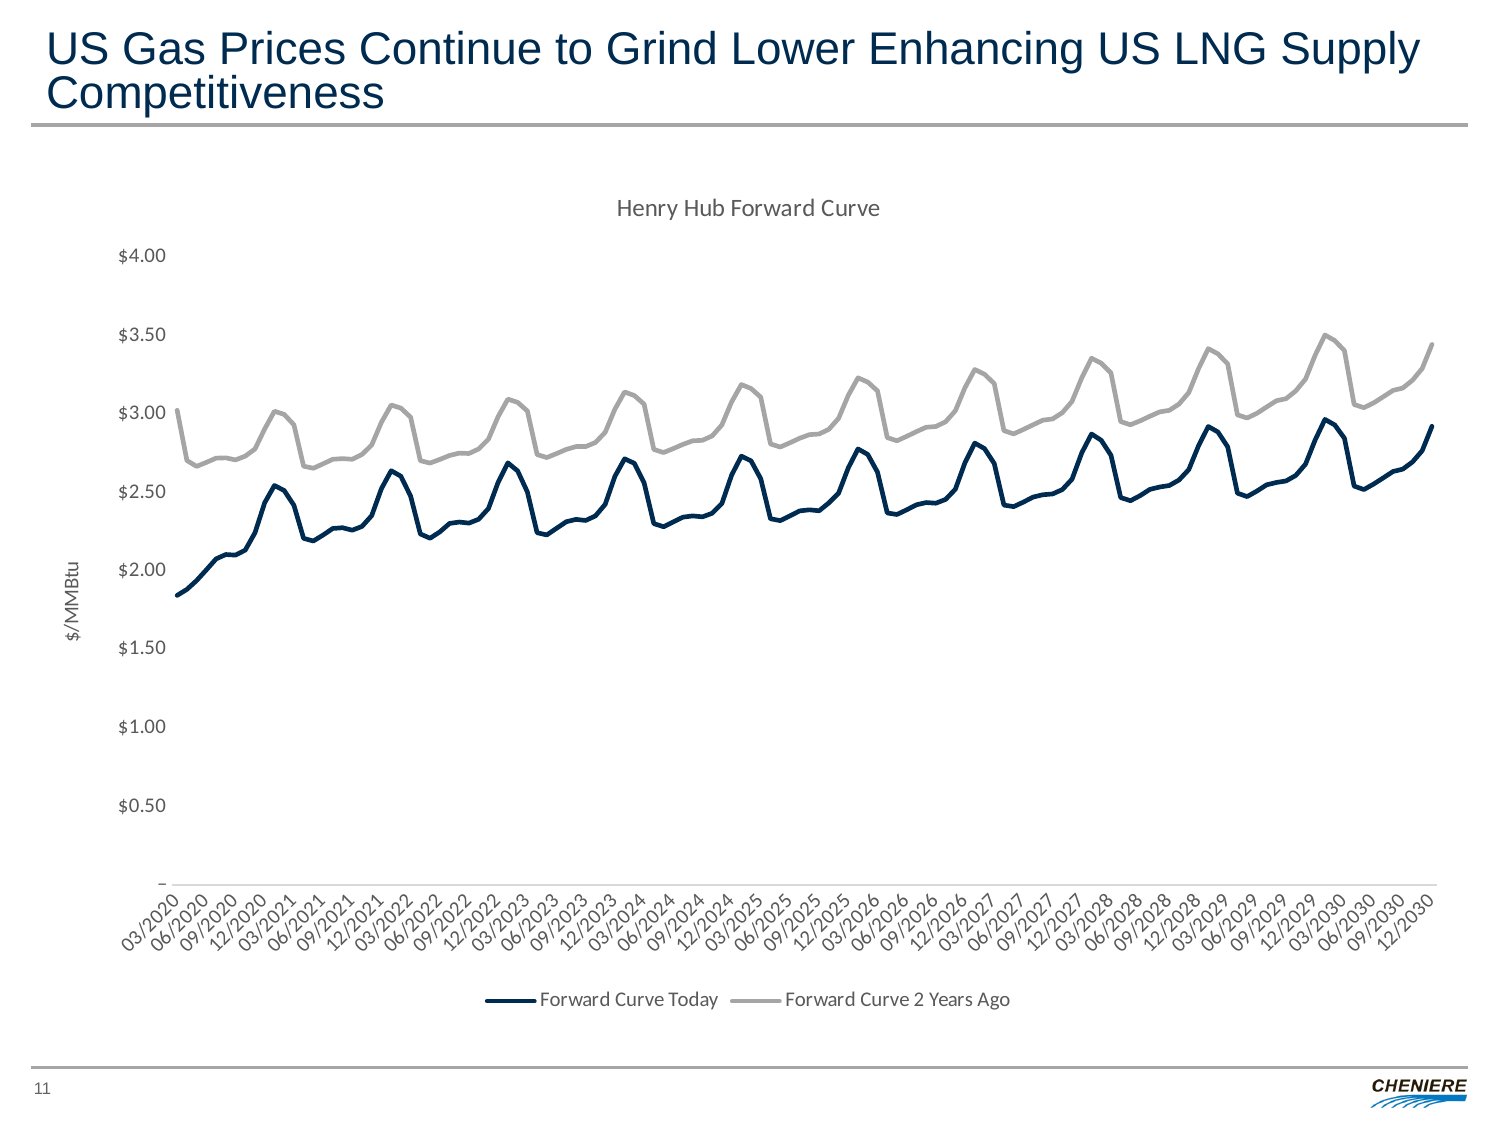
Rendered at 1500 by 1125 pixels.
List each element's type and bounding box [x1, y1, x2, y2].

picture [1369, 1079, 1470, 1109]
slide_number [30, 1075, 83, 1100]
title [30, 12, 1468, 125]
chart [29, 164, 1469, 1018]
